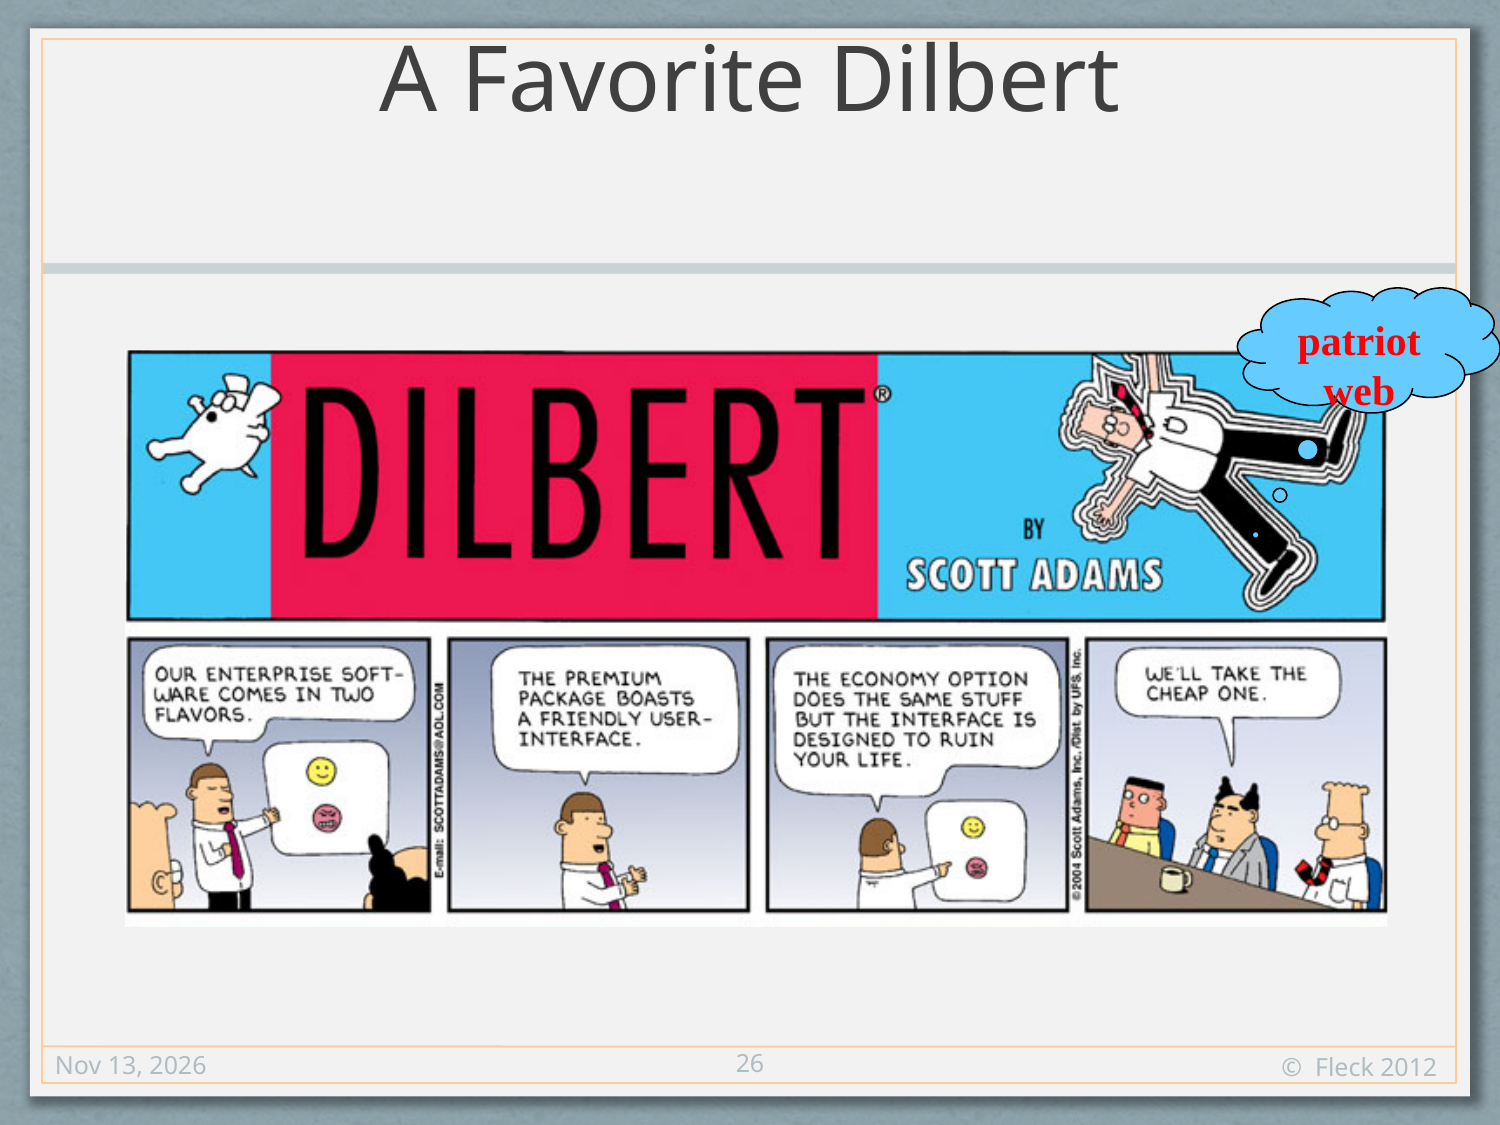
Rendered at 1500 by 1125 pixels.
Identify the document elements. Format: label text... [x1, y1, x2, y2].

picture [124, 349, 1388, 928]
text_box patriot web [1238, 287, 1500, 398]
title A Favorite Dilbert [112, 12, 1388, 138]
footer © Fleck 2012 [977, 1045, 1453, 1088]
slide_number 26 [687, 1042, 813, 1088]
slide_number 30-Aug-12 [39, 1045, 390, 1088]
